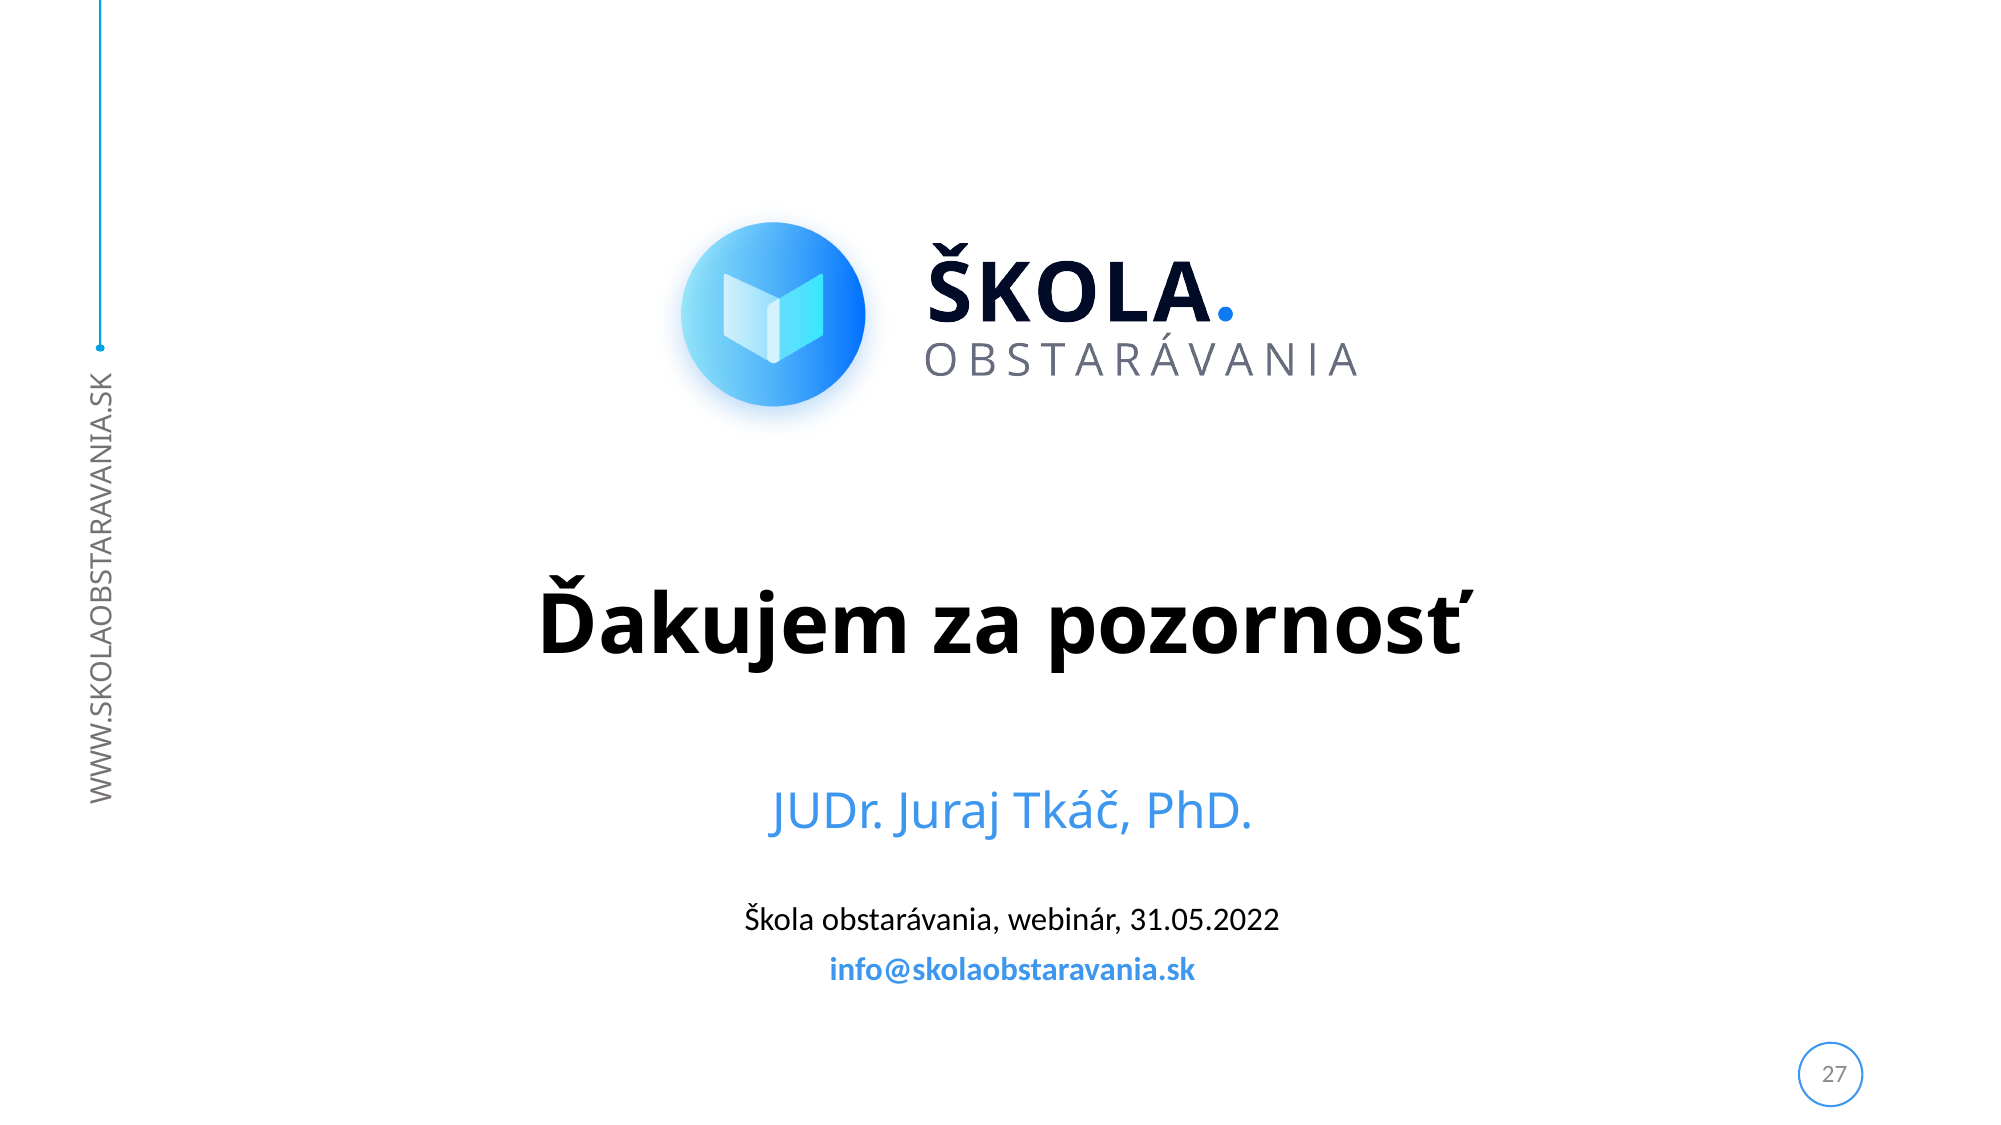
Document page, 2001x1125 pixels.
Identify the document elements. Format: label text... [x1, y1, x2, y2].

title Ďakujem za pozornosť [249, 562, 1750, 679]
subtitle JUDr. Juraj Tkáč, PhD. Škola obstarávania, webinár, 31.05.2022 info@skolaobstaravania.sk [262, 725, 1763, 997]
text_box www.skolaobstaravania.sk [74, 305, 125, 820]
slide_number 27 [1412, 1042, 1863, 1103]
text_box [1817, 1103, 1845, 1107]
picture [643, 193, 1357, 453]
